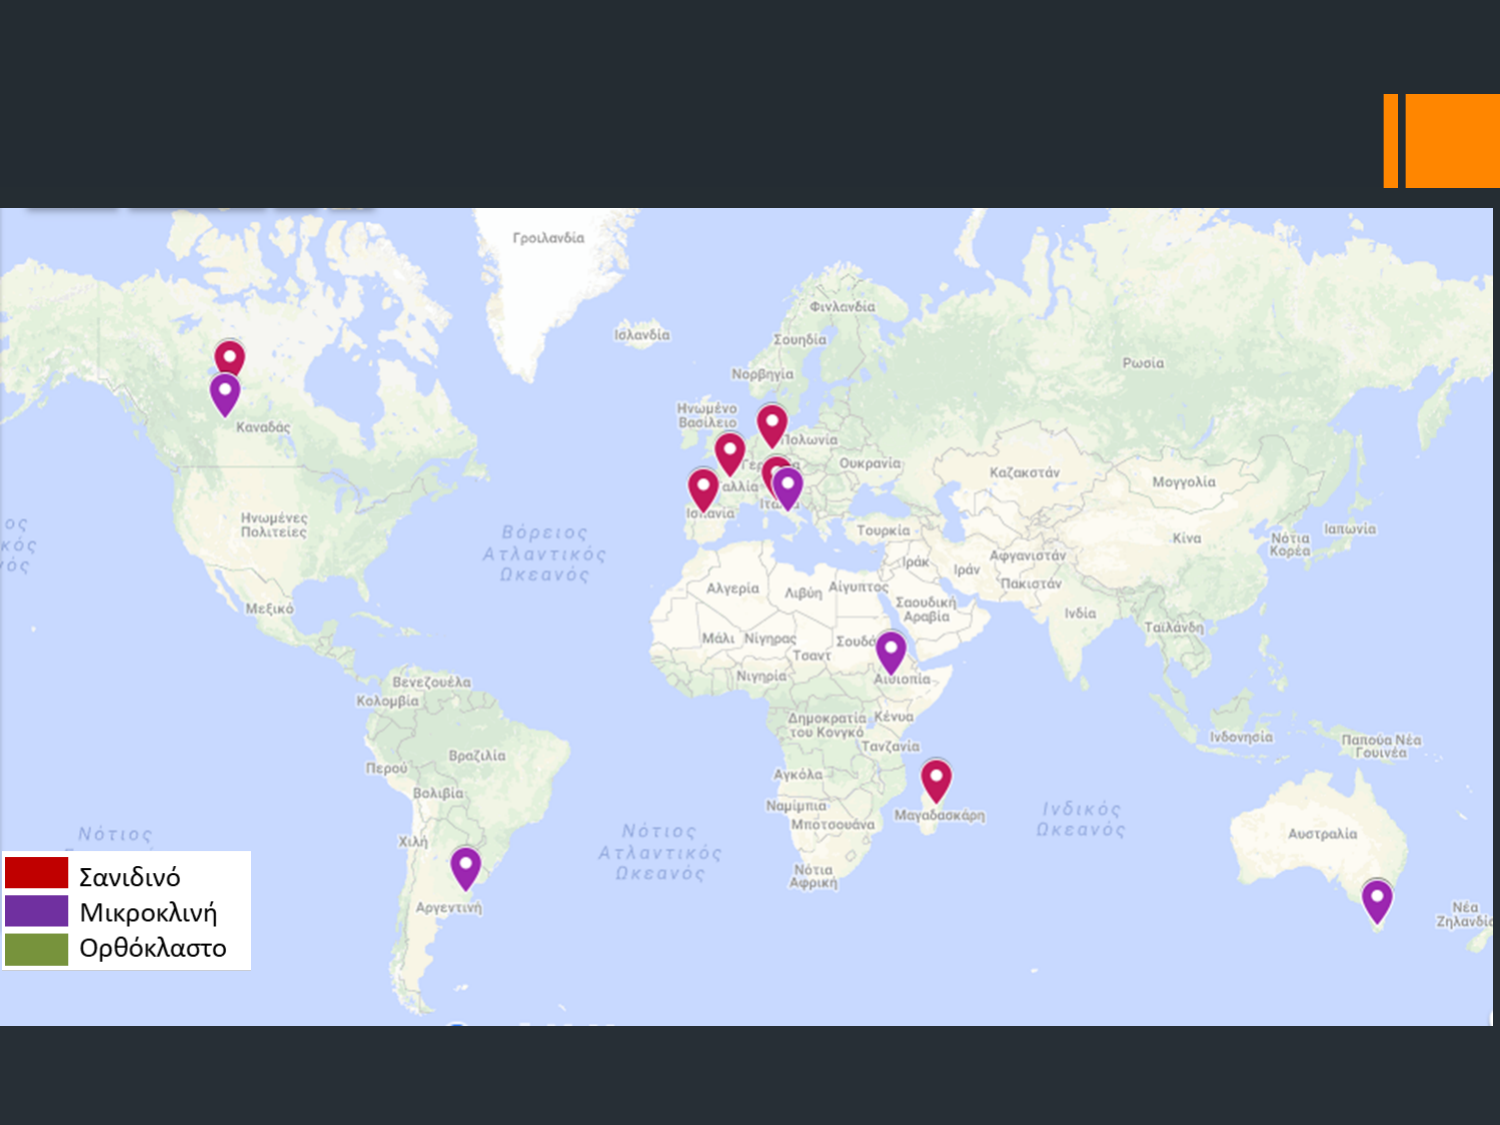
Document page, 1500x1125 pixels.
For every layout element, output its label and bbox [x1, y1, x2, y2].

picture [0, 207, 1493, 1026]
